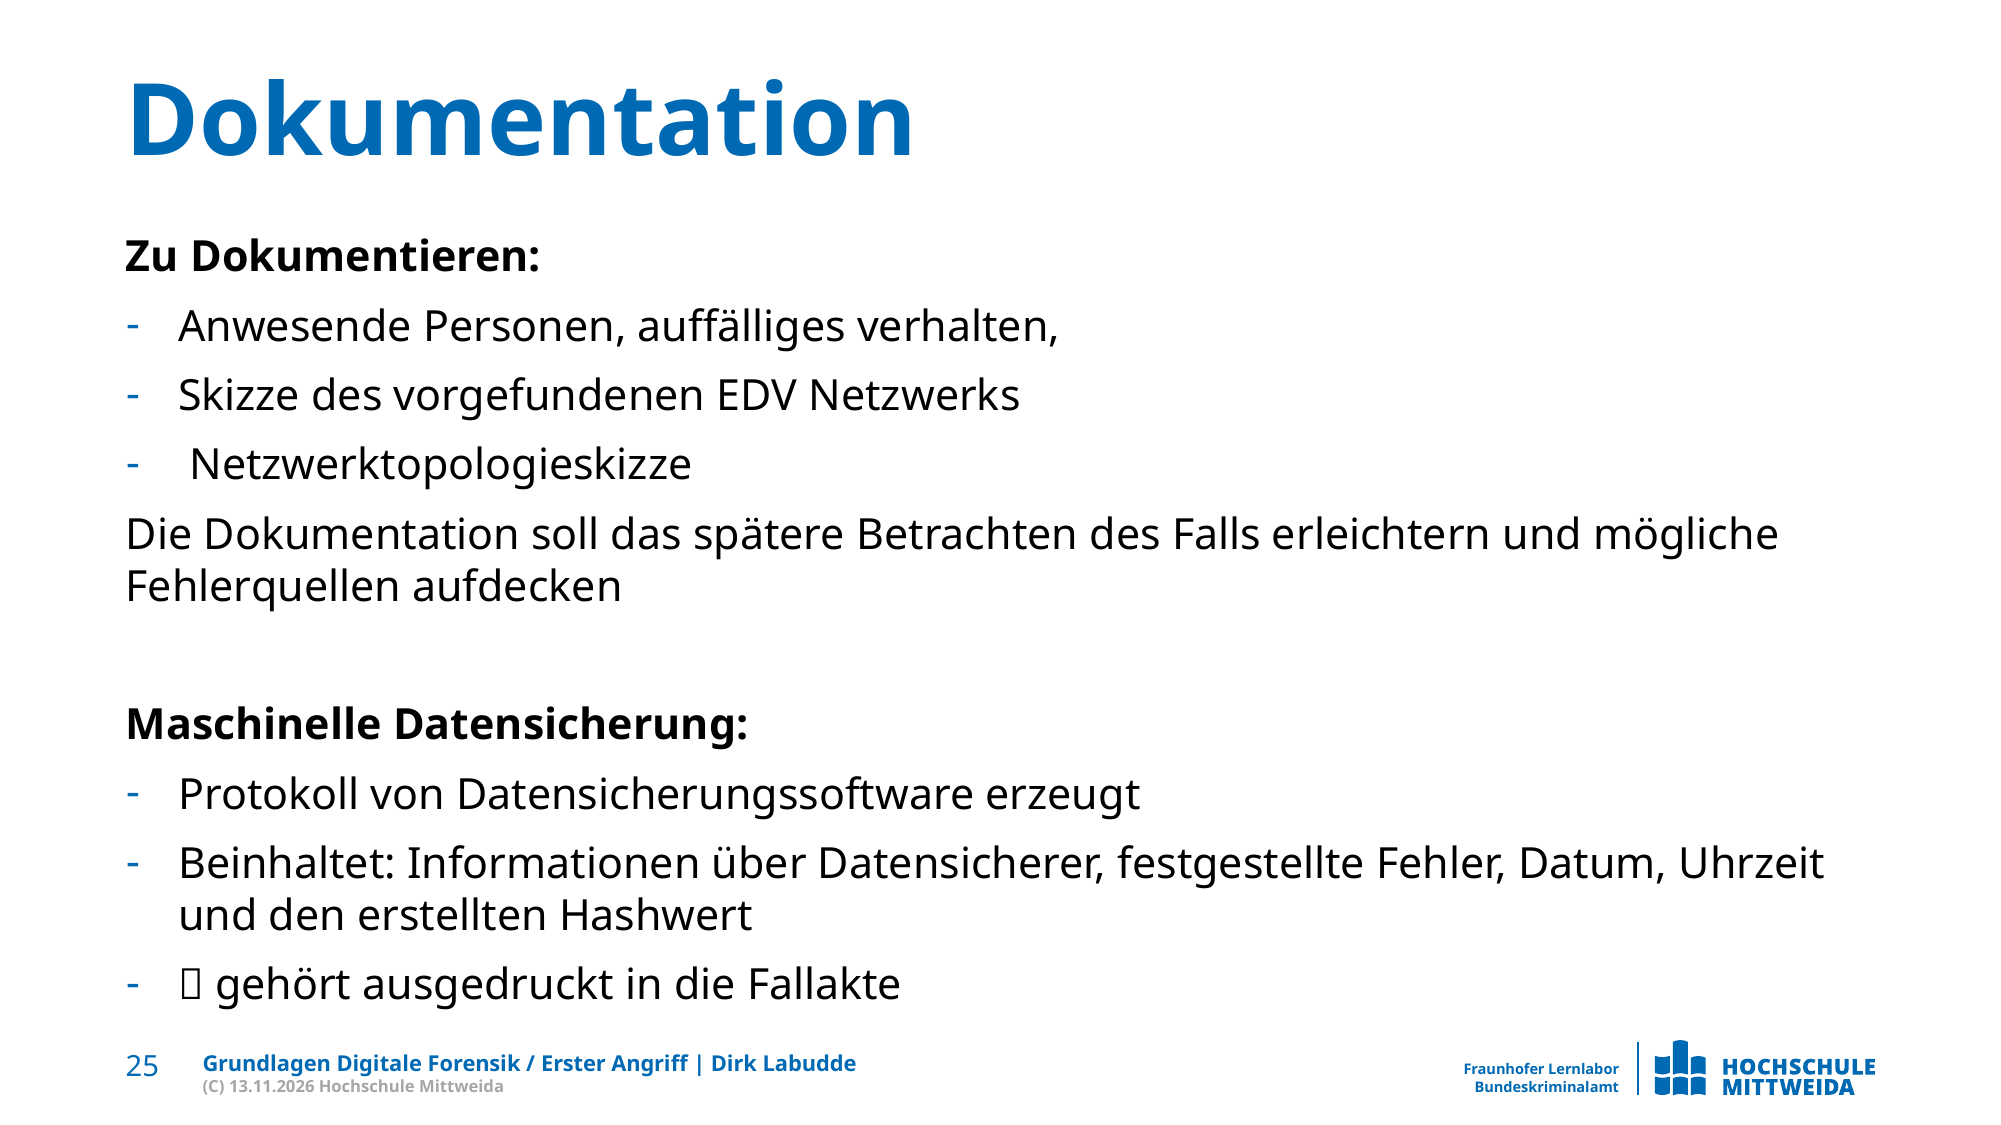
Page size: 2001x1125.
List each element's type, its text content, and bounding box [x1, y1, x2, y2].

title Dokumentation [125, 20, 1874, 226]
list Zu Dokumentieren: Anwesende Personen, auffälliges verhalten, Skizze des vorgefundenen EDV Netzwerks Netzwerktopologieskizze Die Dokumentation soll das spätere Betrachten des Falls erleichtern und mögliche Fehlerquellen aufdecken Maschinelle Datensicherung: Protokoll von Datensicherungssoftware erzeugt Beinhaltet: Informationen über Datensicherer, festgestellte Fehler, Datum, Uhrzeit und den erstellten Hashwert  gehört ausgedruckt in die Fallakte [125, 228, 1874, 1018]
